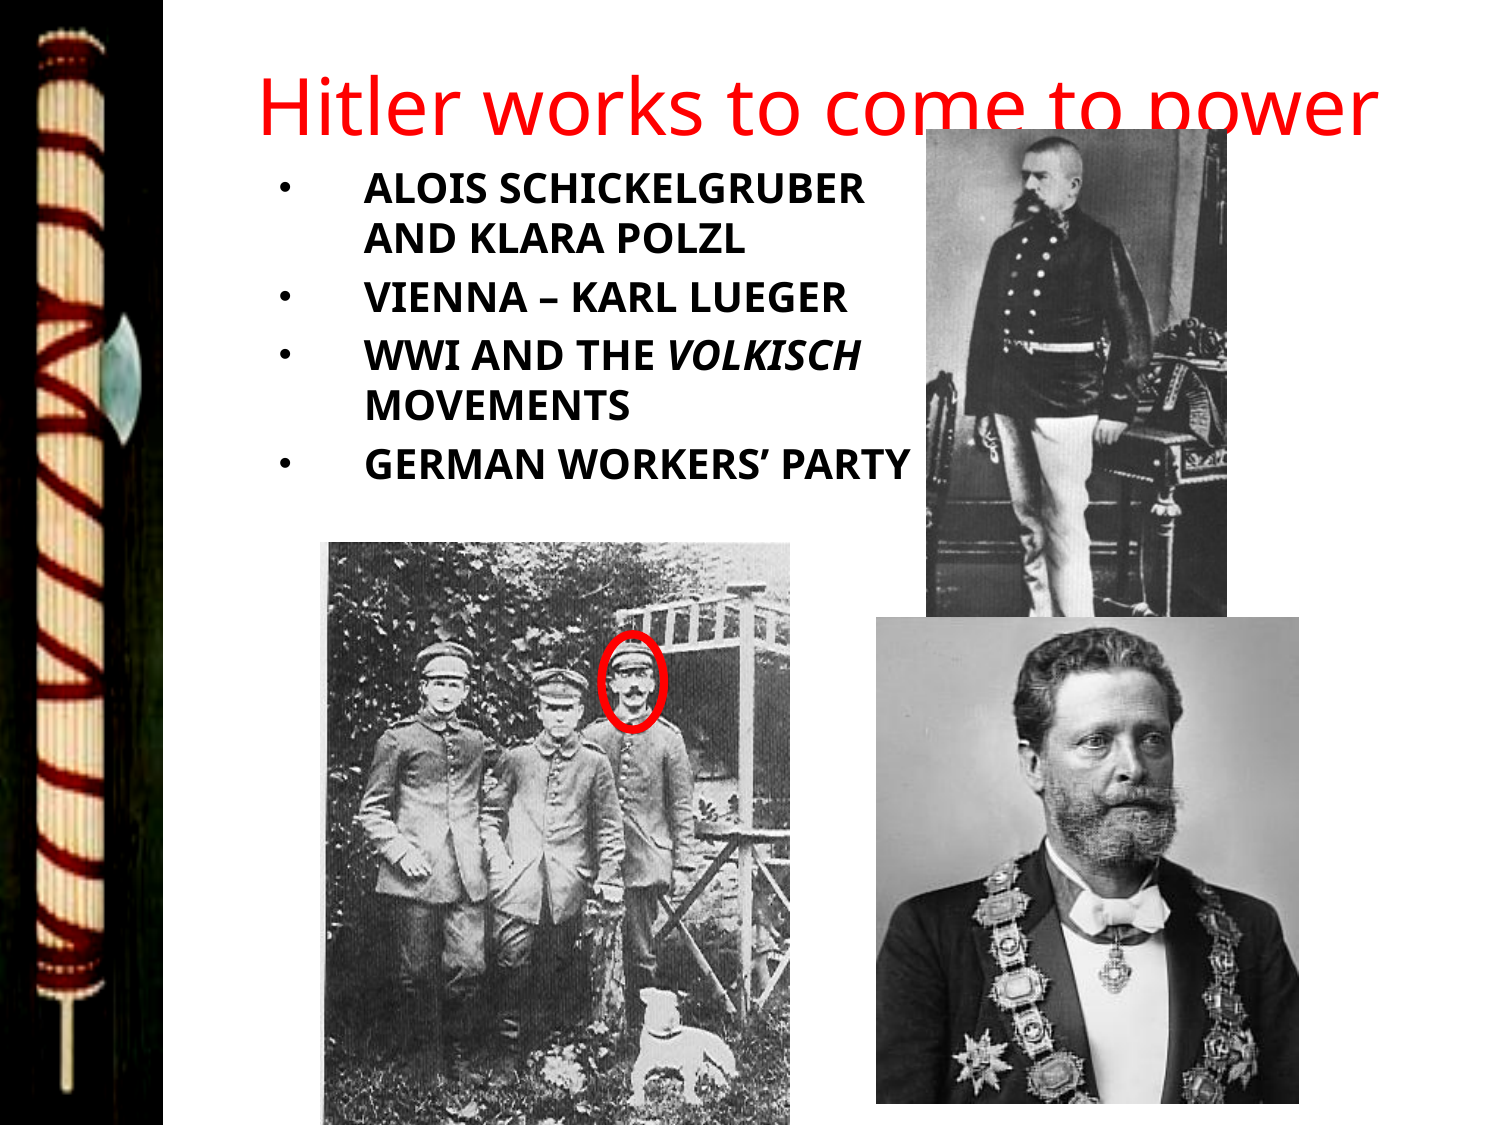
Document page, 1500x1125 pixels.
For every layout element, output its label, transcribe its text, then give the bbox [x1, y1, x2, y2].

picture [0, 0, 163, 1125]
title Hitler works to come to power [174, 45, 1463, 163]
list ALOIS SCHICKELGRUBER AND KLARA POLZL VIENNA – KARL LUEGER WWI AND THE VOLKISCH MOVEMENTS GERMAN WORKERS’ PARTY [264, 154, 921, 543]
picture [320, 541, 790, 1125]
picture [876, 129, 1299, 1104]
